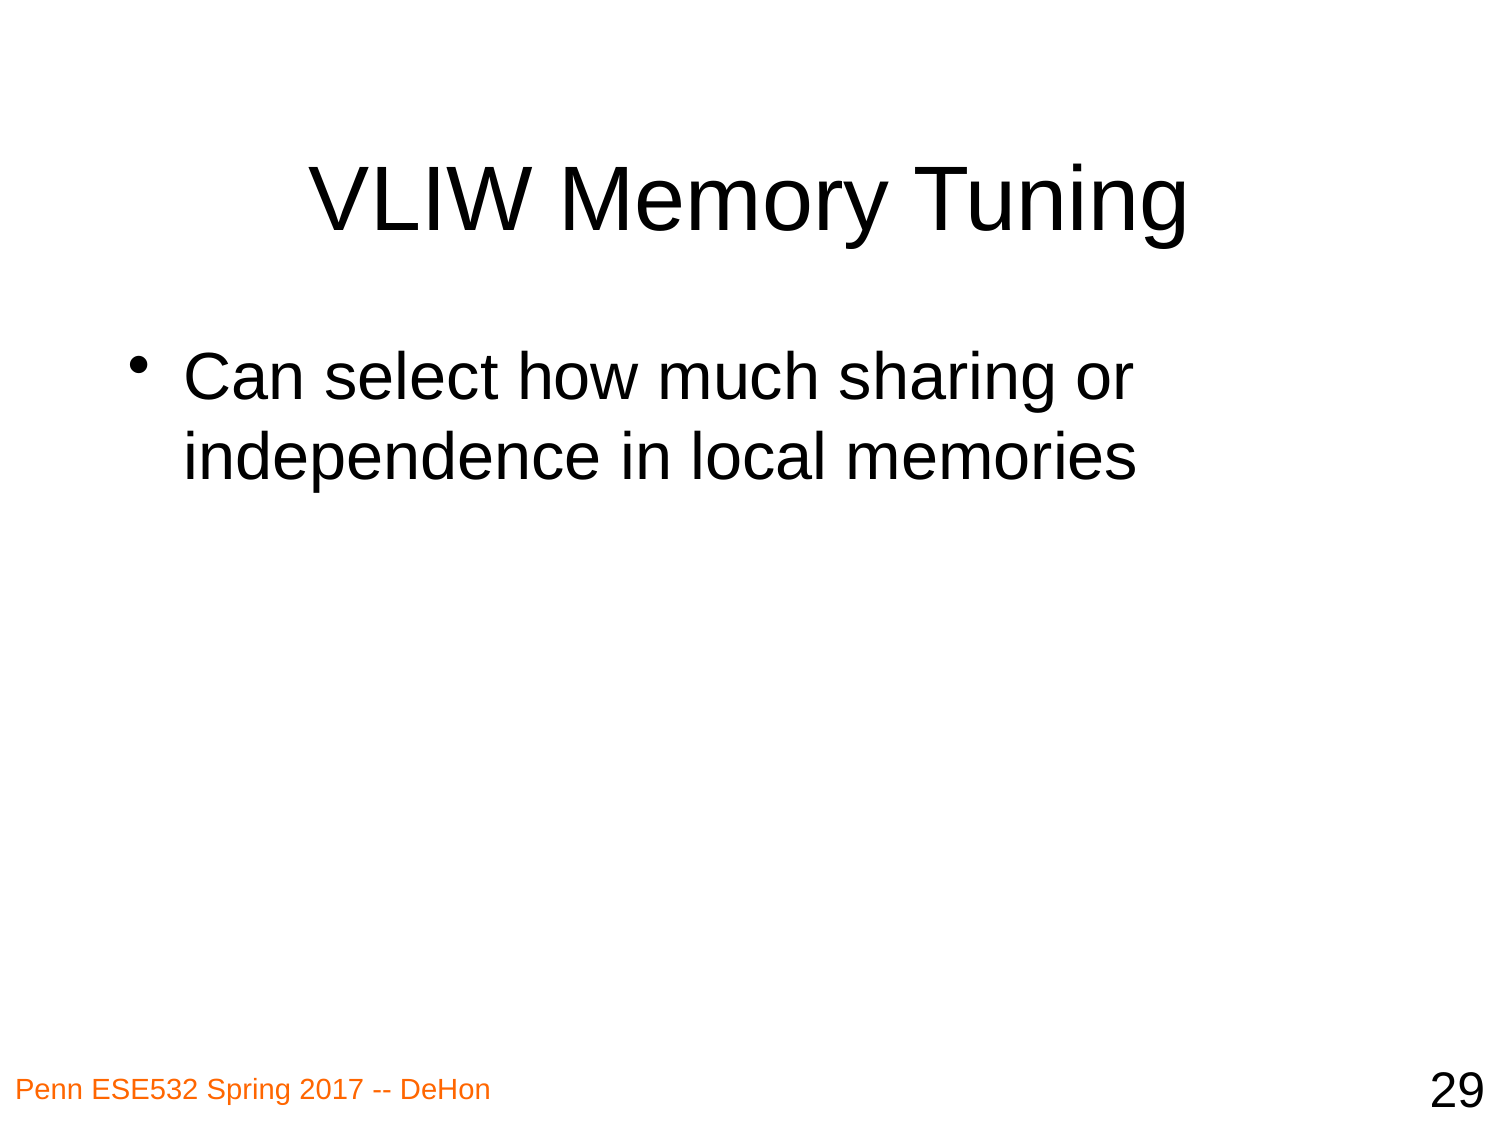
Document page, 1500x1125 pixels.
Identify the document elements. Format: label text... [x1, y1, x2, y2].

slide_number 29 [1187, 1049, 1500, 1125]
title VLIW Memory Tuning [112, 99, 1388, 288]
list Can select how much sharing or independence in local memories [112, 324, 1388, 1001]
slide_number Penn ESE532 Spring 2017 -- DeHon [0, 1062, 576, 1125]
